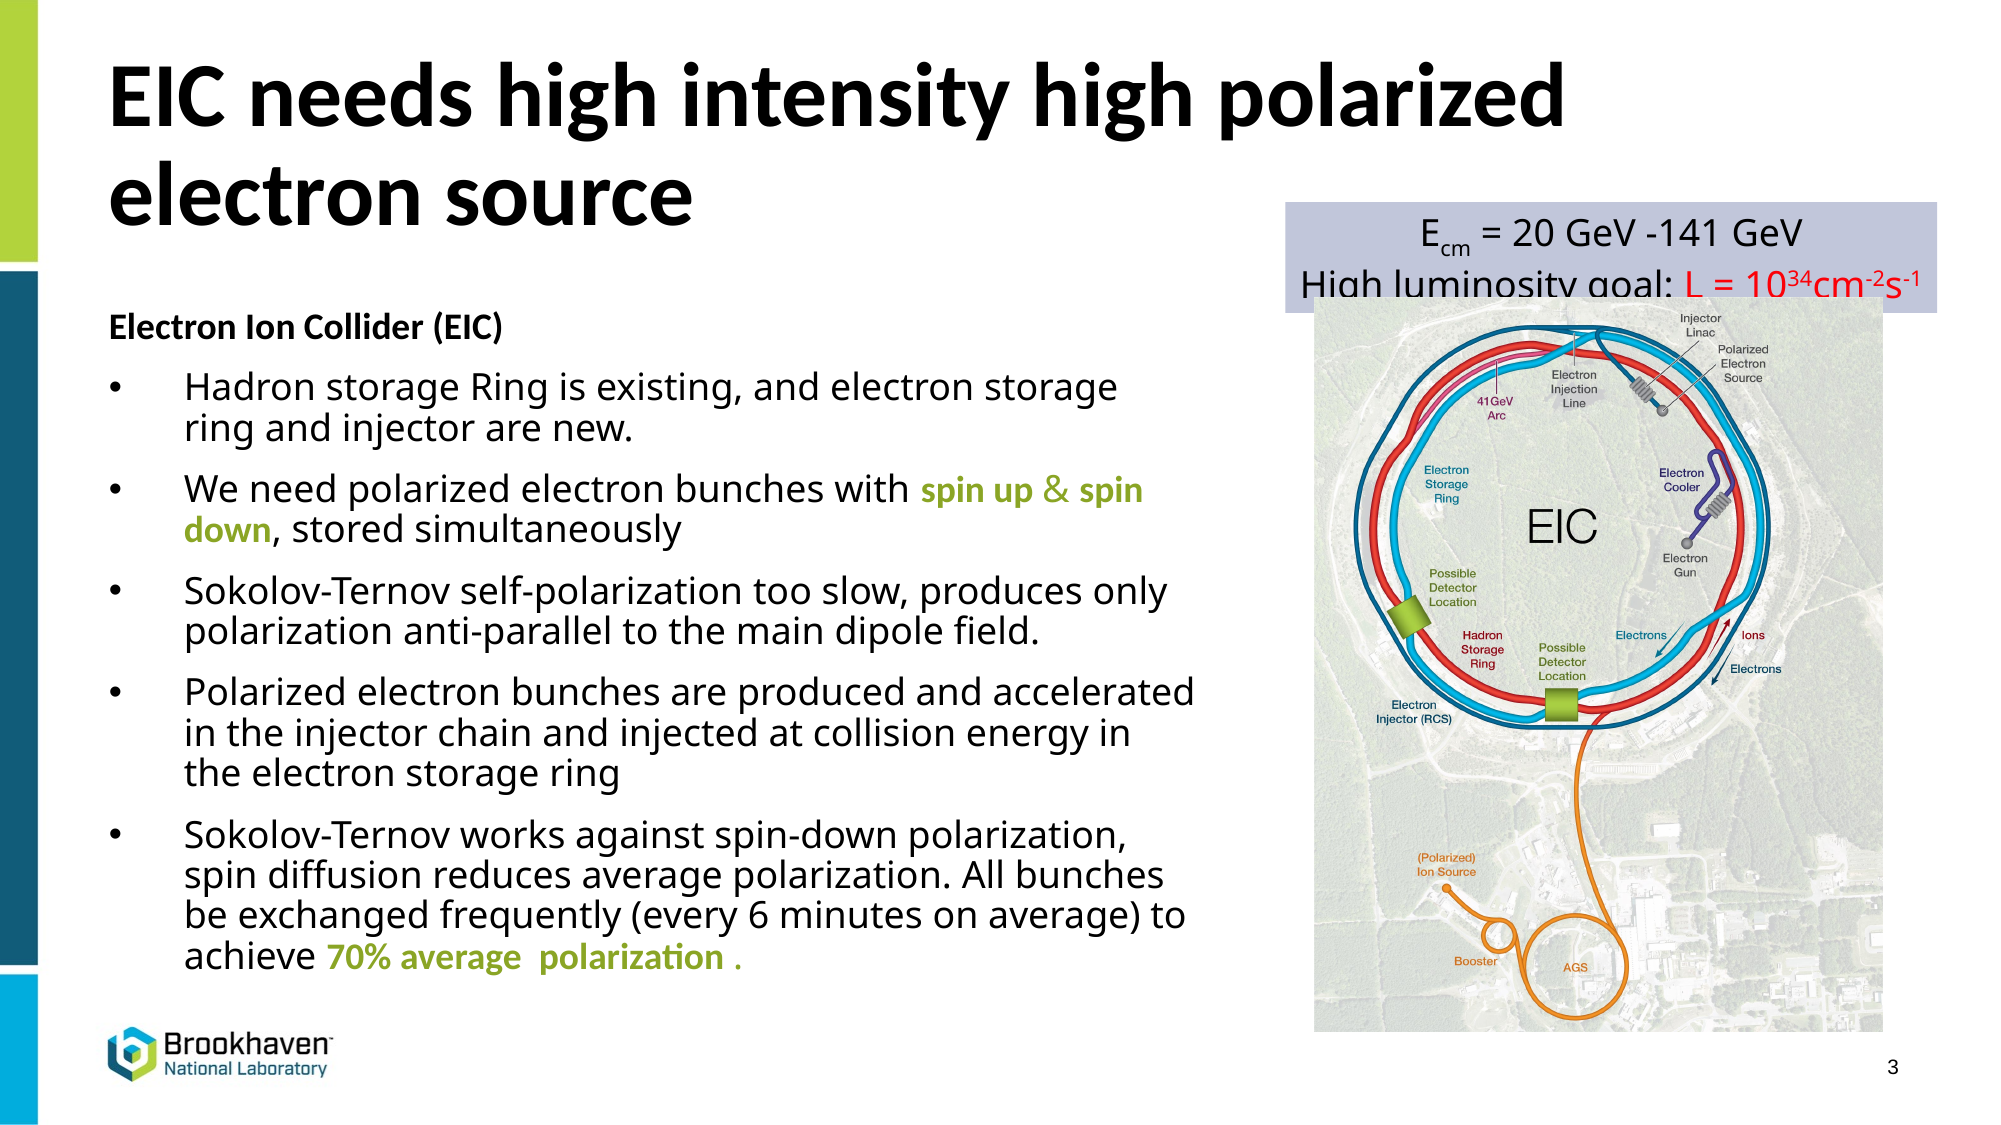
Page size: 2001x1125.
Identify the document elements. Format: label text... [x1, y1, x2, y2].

picture [0, 0, 2001, 1125]
text_box Ecm = 20 GeV -141 GeV High luminosity goal: L = 1034cm-2s-1 [1285, 202, 1938, 313]
title EIC needs high intensity high polarized electron source [93, 37, 1907, 256]
slide_number 3 [1835, 1036, 1907, 1097]
list Electron Ion Collider (EIC) Hadron storage Ring is existing, and electron storage ring and injector are new. We need polarized electron bunches with spin up & spin down, stored simultaneously Sokolov-Ternov self-polarization too slow, produces only polarization anti-parallel to the main dipole field. Polarized electron bunches are produced and accelerated in the injector chain and injected at collision energy in the electron storage ring Sokolov-Ternov works against spin-down polarization, spin diffusion reduces average polarization. All bunches be exchanged frequently (every 6 minutes on average) to achieve 70% average polarization . [93, 299, 1213, 1066]
